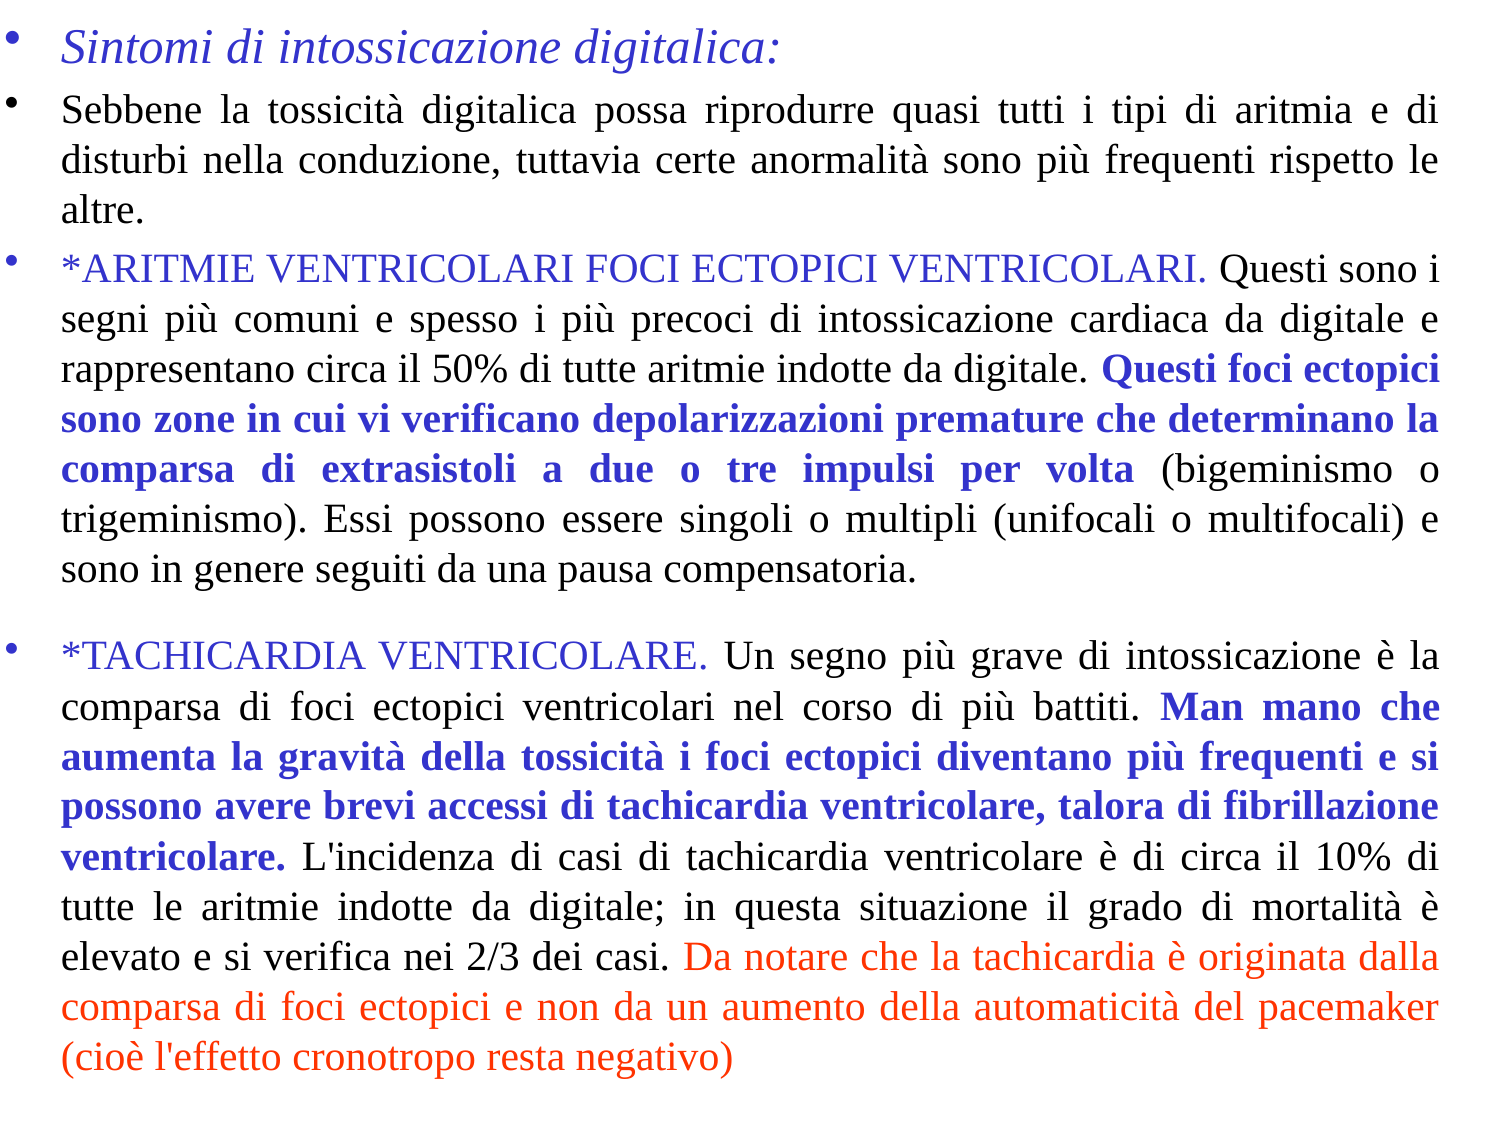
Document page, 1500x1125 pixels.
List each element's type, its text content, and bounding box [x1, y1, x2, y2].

list Sintomi di intossicazione digitalica: Sebbene la tossicità digitalica possa riprodurre quasi tutti i tipi di aritmia e di disturbi nella conduzione, tuttavia certe anormalità sono più frequenti rispetto le altre. *ARITMIE VENTRICOLARI FOCI ECTOPICI VENTRICOLARI. Questi sono i segni più comuni e spesso i più precoci di intossicazione cardiaca da digitale e rappresentano circa il 50% di tutte aritmie indotte da digitale. Questi foci ectopici sono zone in cui vi verificano depolarizzazioni premature che determinano la comparsa di extrasistoli a due o tre impulsi per volta (bigeminismo o trigeminismo). Essi possono essere singoli o multipli (unifocali o multifocali) e sono in genere seguiti da una pausa compensatoria. *TACHICARDIA VENTRICOLARE. Un segno più grave di intossicazione è la comparsa di foci ectopici ventricolari nel corso di più battiti. Man mano che aumenta la gravità della tossicità i foci ectopici diventano più frequenti e si possono avere brevi accessi di tachicardia ventricolare, talora di fibrillazione ventricolare. L'incidenza di casi di tachicardia ventricolare è di circa il 10% di tutte le aritmie indotte da digitale; in questa situazione il grado di mortalità è elevato e si verifica nei 2/3 dei casi. Da notare che la tachicardia è originata dalla comparsa di foci ectopici e non da un aumento della automaticità del pacemaker (cioè l'effetto cronotropo resta negativo) [0, 6, 1456, 1055]
